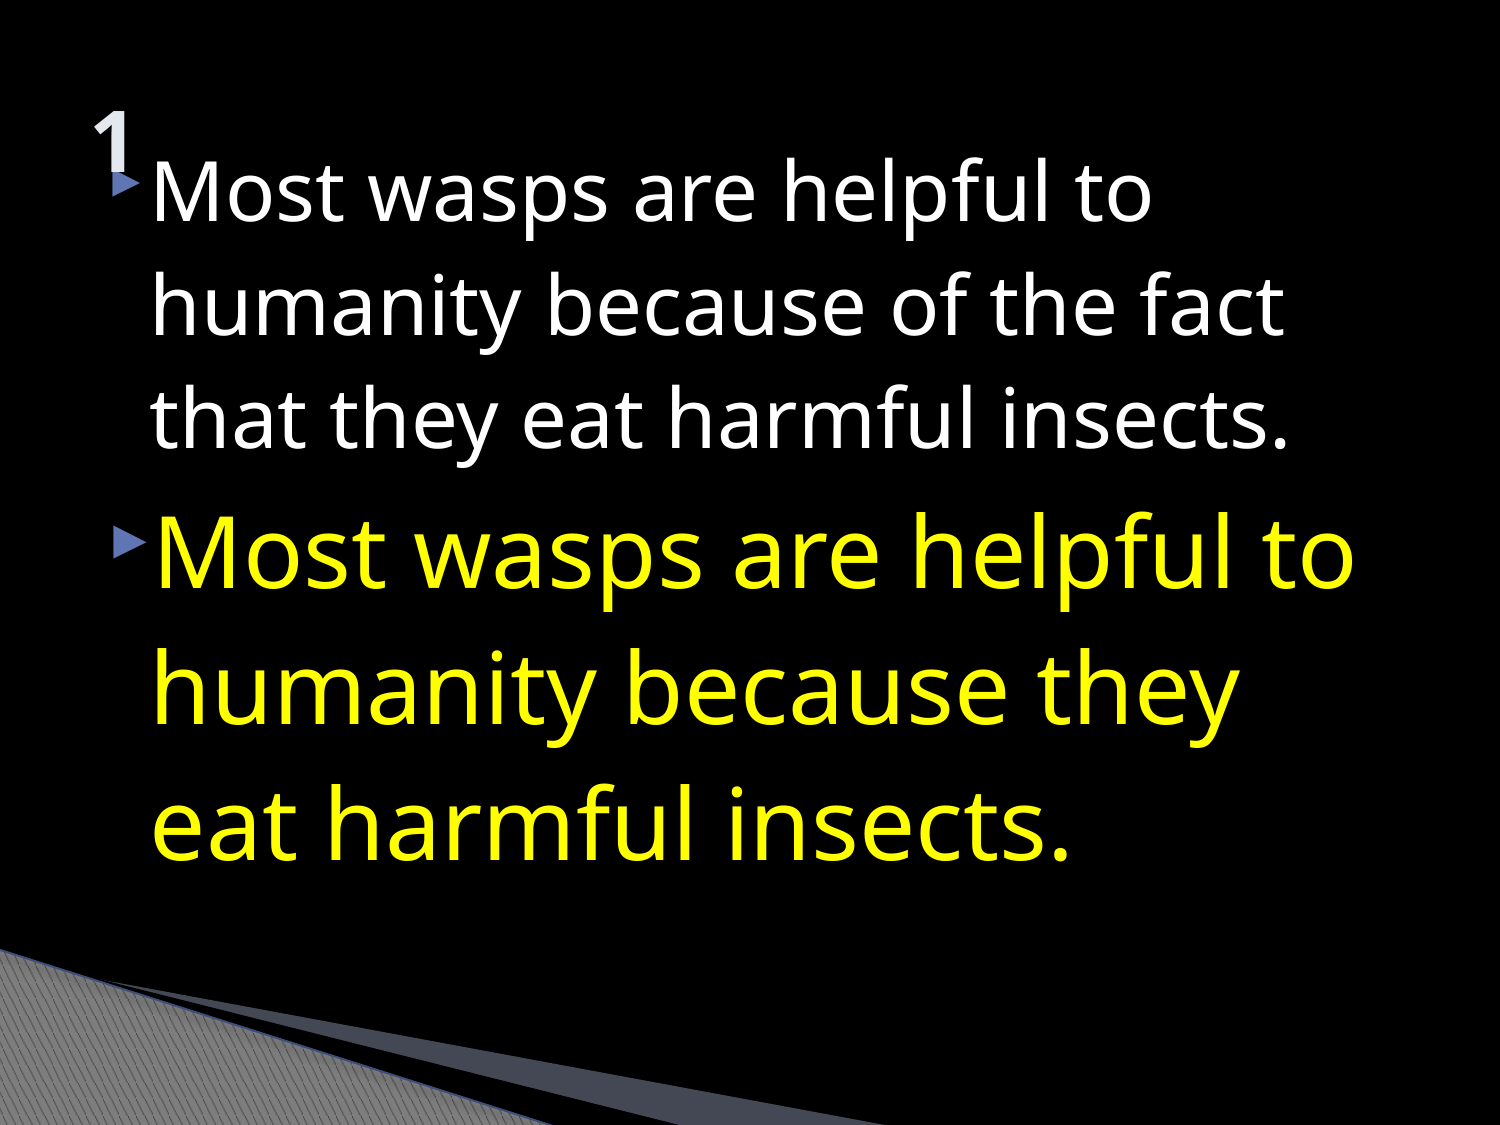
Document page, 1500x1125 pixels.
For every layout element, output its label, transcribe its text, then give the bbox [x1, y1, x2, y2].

list Most wasps are helpful to humanity because of the fact that they eat harmful insects. Most wasps are helpful to humanity because they eat harmful insects. [75, 233, 1425, 986]
title 1 [75, 45, 1425, 233]
picture [0, 952, 543, 1125]
